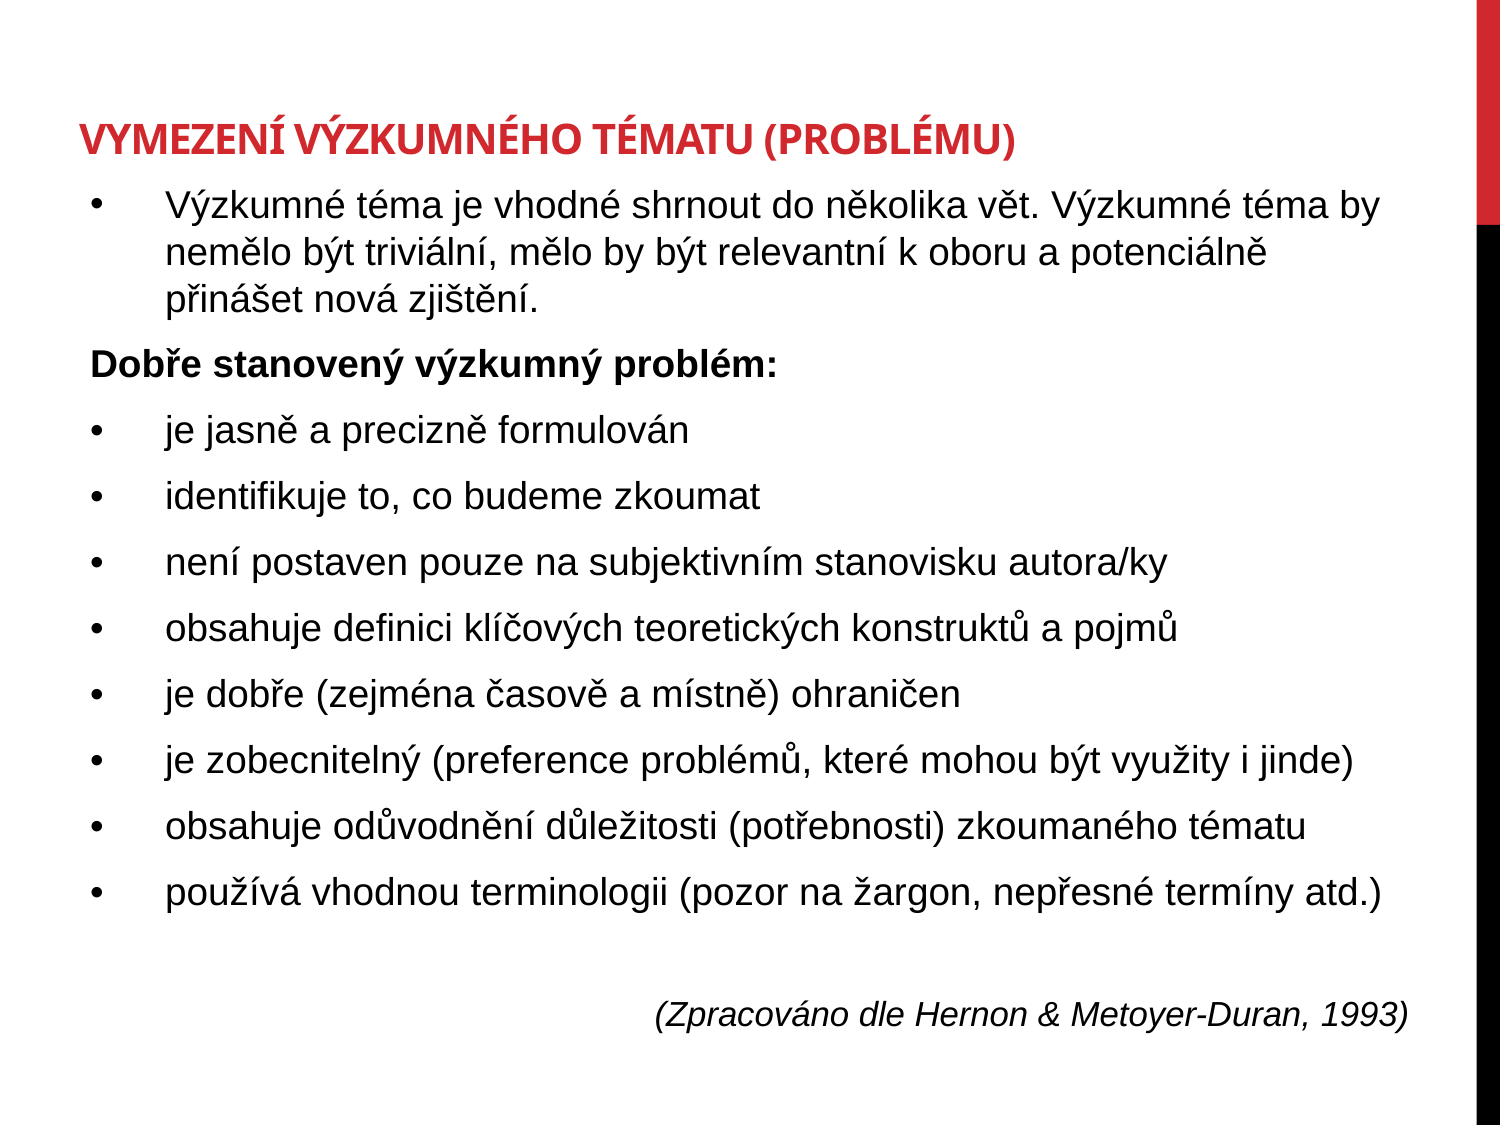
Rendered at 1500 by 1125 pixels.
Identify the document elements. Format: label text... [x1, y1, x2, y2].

list Výzkumné téma je vhodné shrnout do několika vět. Výzkumné téma by nemělo být triviální, mělo by být relevantní k oboru a potenciálně přinášet nová zjištění. Dobře stanovený výzkumný problém: • je jasně a precizně formulován • identifikuje to, co budeme zkoumat • není postaven pouze na subjektivním stanovisku autora/ky • obsahuje definici klíčových teoretických konstruktů a pojmů • je dobře (zejména časově a místně) ohraničen • je zobecnitelný (preference problémů, které mohou být využity i jinde) • obsahuje odůvodnění důležitosti (potřebnosti) zkoumaného tématu • používá vhodnou terminologii (pozor na žargon, nepřesné termíny atd.) (Zpracováno dle Hernon & Metoyer-Duran, 1993) [75, 172, 1425, 1083]
title Vymezení výzkumného tématu (problému) [53, 54, 1425, 171]
